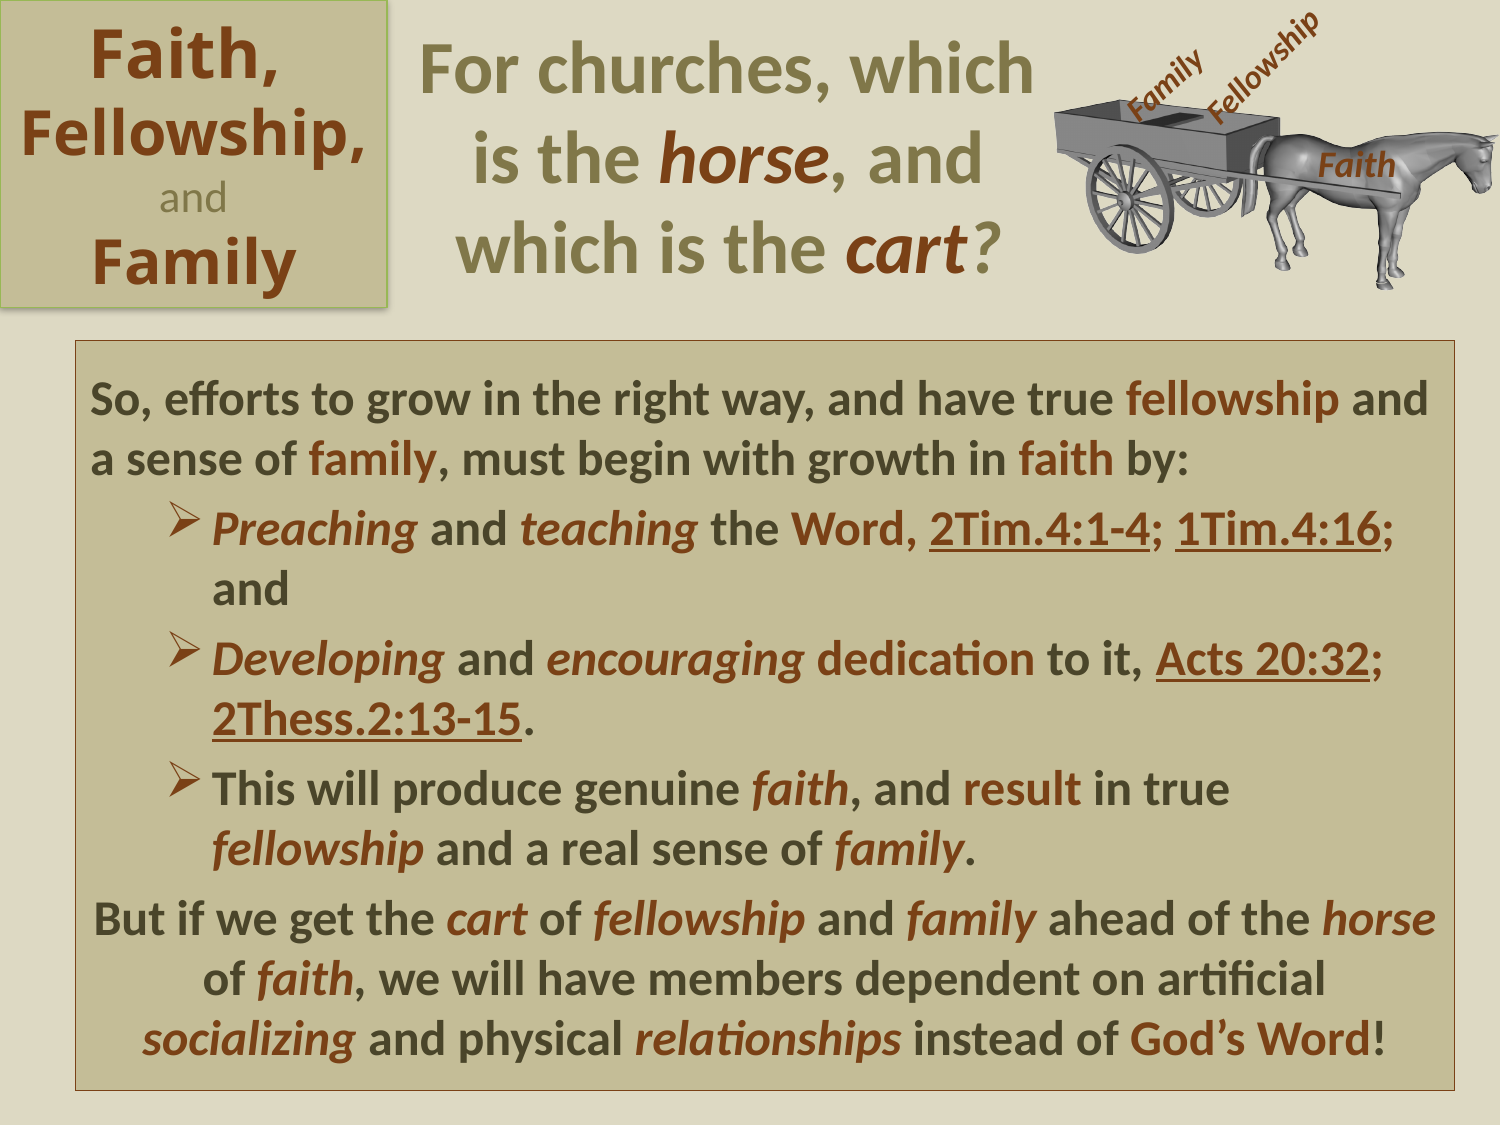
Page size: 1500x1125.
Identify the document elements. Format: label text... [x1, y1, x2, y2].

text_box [1045, 0, 1500, 299]
title For churches, which is the horse, and which is the cart? [390, 0, 1070, 308]
list So, efforts to grow in the right way, and have true fellowship and a sense of family, must begin with growth in faith by: Preaching and teaching the Word, 2Tim.4:1-4; 1Tim.4:16; and Developing and encouraging dedication to it, Acts 20:32; 2Thess.2:13-15. This will produce genuine faith, and result in true fellowship and a real sense of family. But if we get the cart of fellowship and family ahead of the horse of faith, we will have members dependent on artificial socializing and physical relationships instead of God’s Word! [75, 340, 1455, 1091]
text_box Faith, Fellowship, and Family [0, 0, 388, 308]
